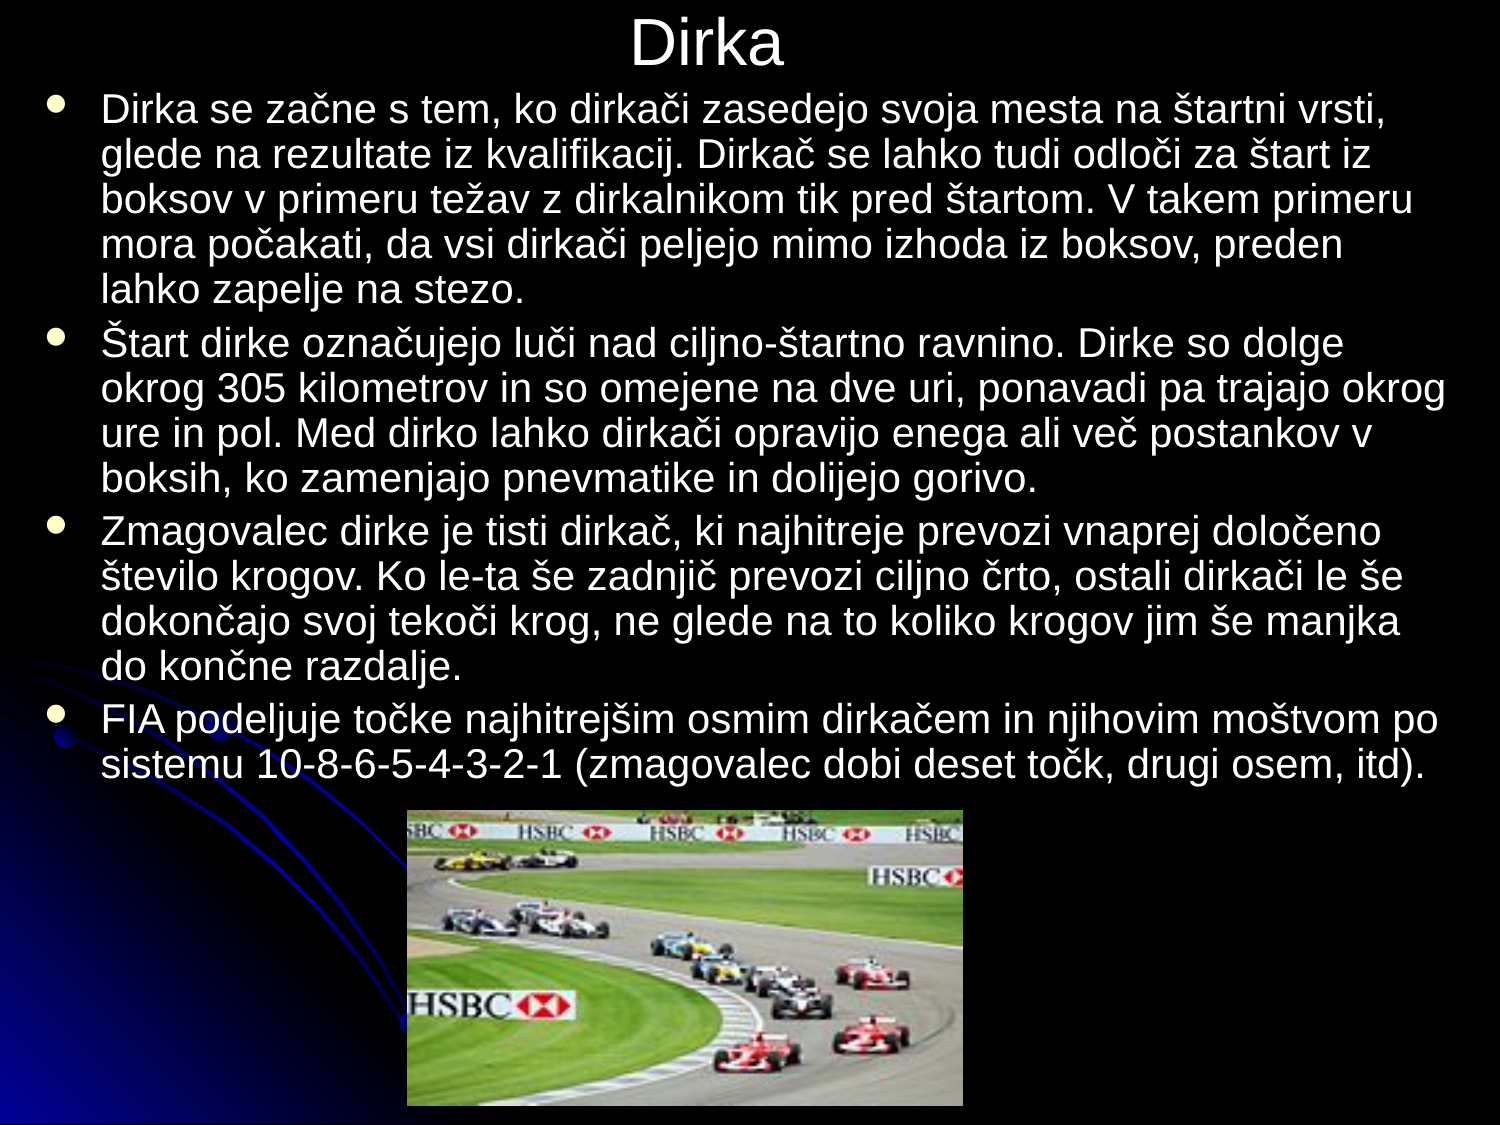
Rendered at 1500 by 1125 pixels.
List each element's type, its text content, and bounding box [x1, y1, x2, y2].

picture [407, 810, 963, 1106]
list Dirka Dirka se začne s tem, ko dirkači zasedejo svoja mesta na štartni vrsti, glede na rezultate iz kvalifikacij. Dirkač se lahko tudi odloči za štart iz boksov v primeru težav z dirkalnikom tik pred štartom. V takem primeru mora počakati, da vsi dirkači peljejo mimo izhoda iz boksov, preden lahko zapelje na stezo. Štart dirke označujejo luči nad ciljno-štartno ravnino. Dirke so dolge okrog 305 kilometrov in so omejene na dve uri, ponavadi pa trajajo okrog ure in pol. Med dirko lahko dirkači opravijo enega ali več postankov v boksih, ko zamenjajo pnevmatike in dolijejo gorivo. Zmagovalec dirke je tisti dirkač, ki najhitreje prevozi vnaprej določeno število krogov. Ko le-ta še zadnjič prevozi ciljno črto, ostali dirkači le še dokončajo svoj tekoči krog, ne glede na to koliko krogov jim še manjka do končne razdalje. FIA podeljuje točke najhitrejšim osmim dirkačem in njihovim moštvom po sistemu 10-8-6-5-4-3-2-1 (zmagovalec dobi deset točk, drugi osem, itd). [29, 0, 1471, 1075]
